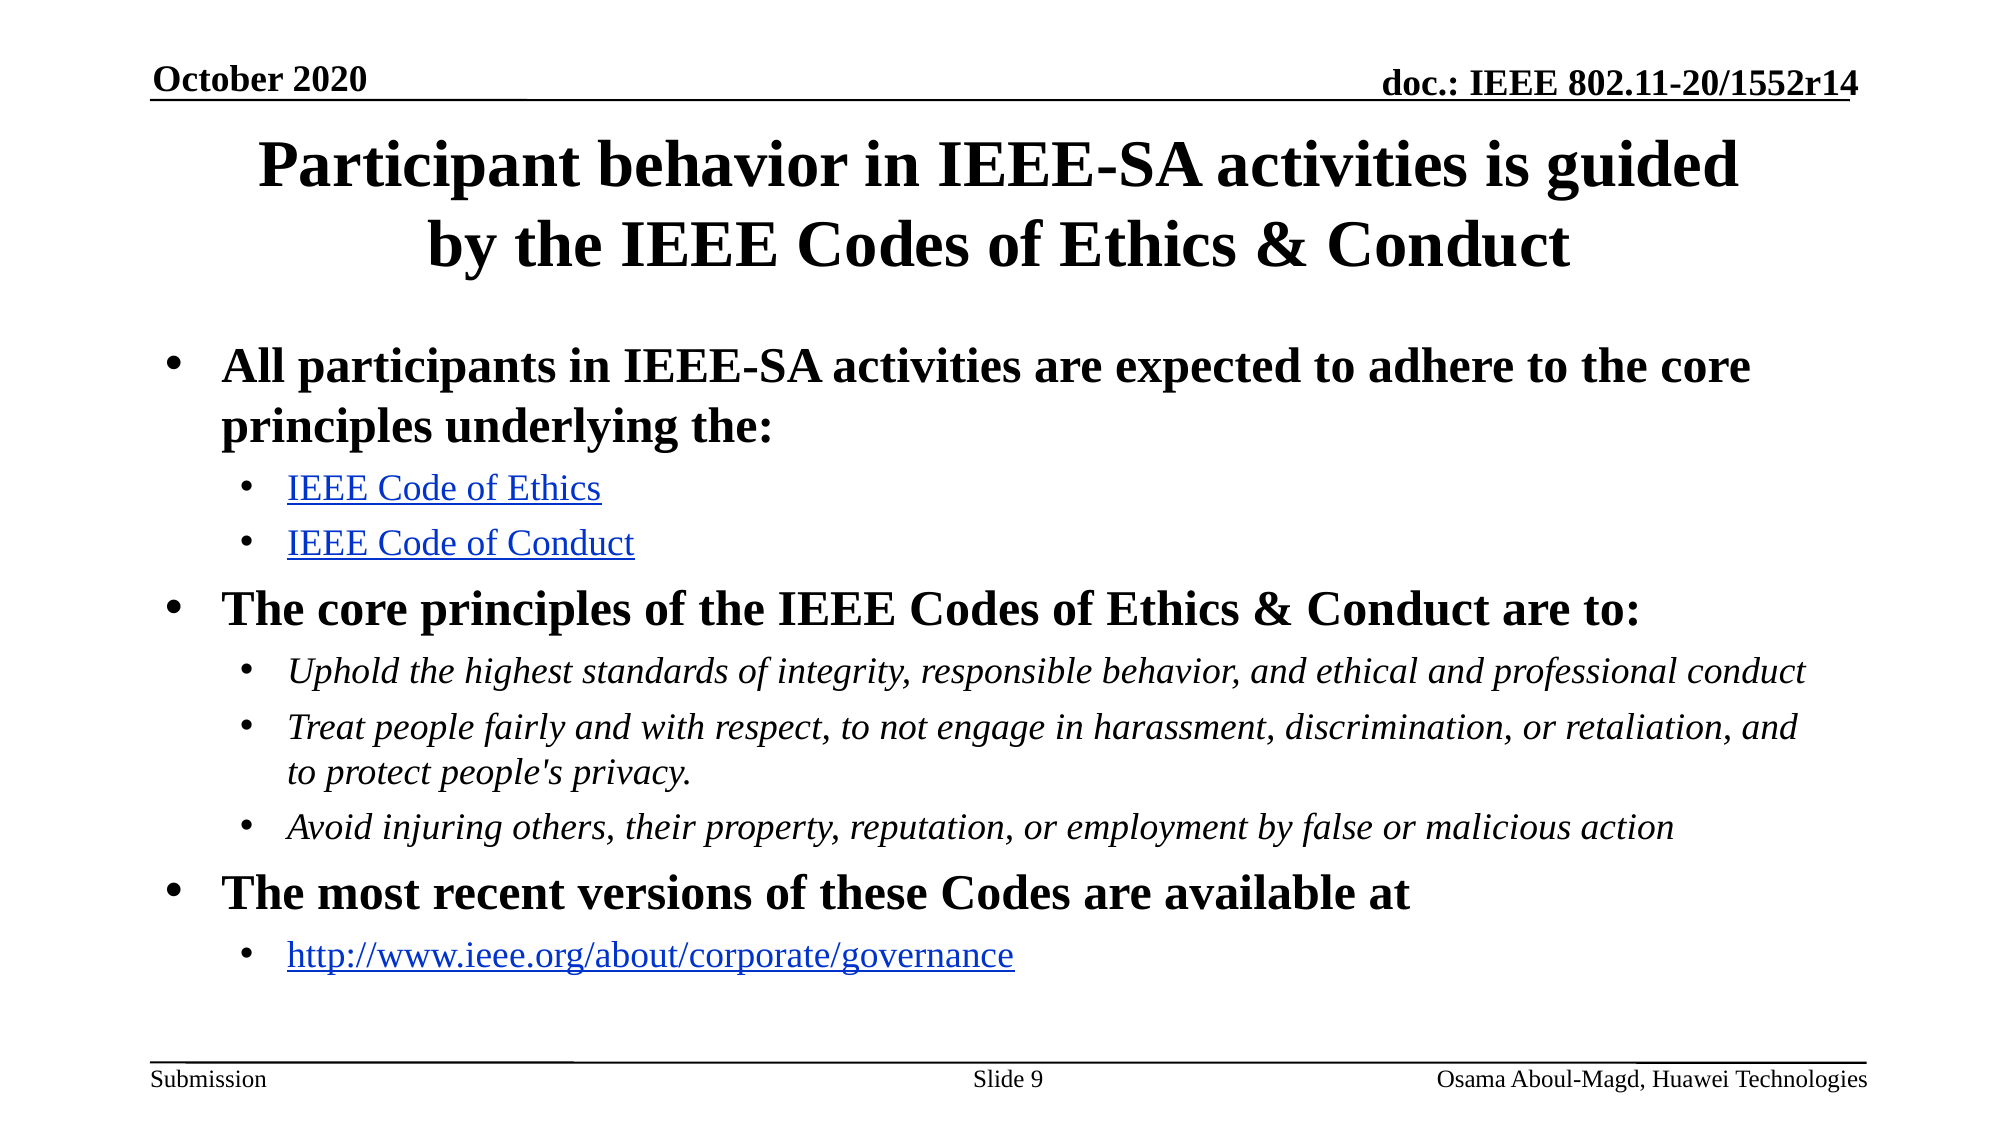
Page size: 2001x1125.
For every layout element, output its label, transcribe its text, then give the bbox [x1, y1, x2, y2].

title Participant behavior in IEEE-SA activities is guided by the IEEE Codes of Ethics & Conduct [149, 112, 1850, 288]
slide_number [152, 54, 563, 100]
footer Osama Aboul-Magd, Huawei Technologies [1171, 1061, 1869, 1093]
list All participants in IEEE-SA activities are expected to adhere to the core principles underlying the: IEEE Code of Ethics IEEE Code of Conduct The core principles of the IEEE Codes of Ethics & Conduct are to: Uphold the highest standards of integrity, responsible behavior, and ethical and professional conduct Treat people fairly and with respect, to not engage in harassment, discrimination, or retaliation, and to protect people's privacy. Avoid injuring others, their property, reputation, or employment by false or malicious action The most recent versions of these Codes are available at http://www.ieee.org/about/corporate/governance [149, 324, 1850, 1000]
slide_number Slide 9 [950, 1061, 1067, 1123]
